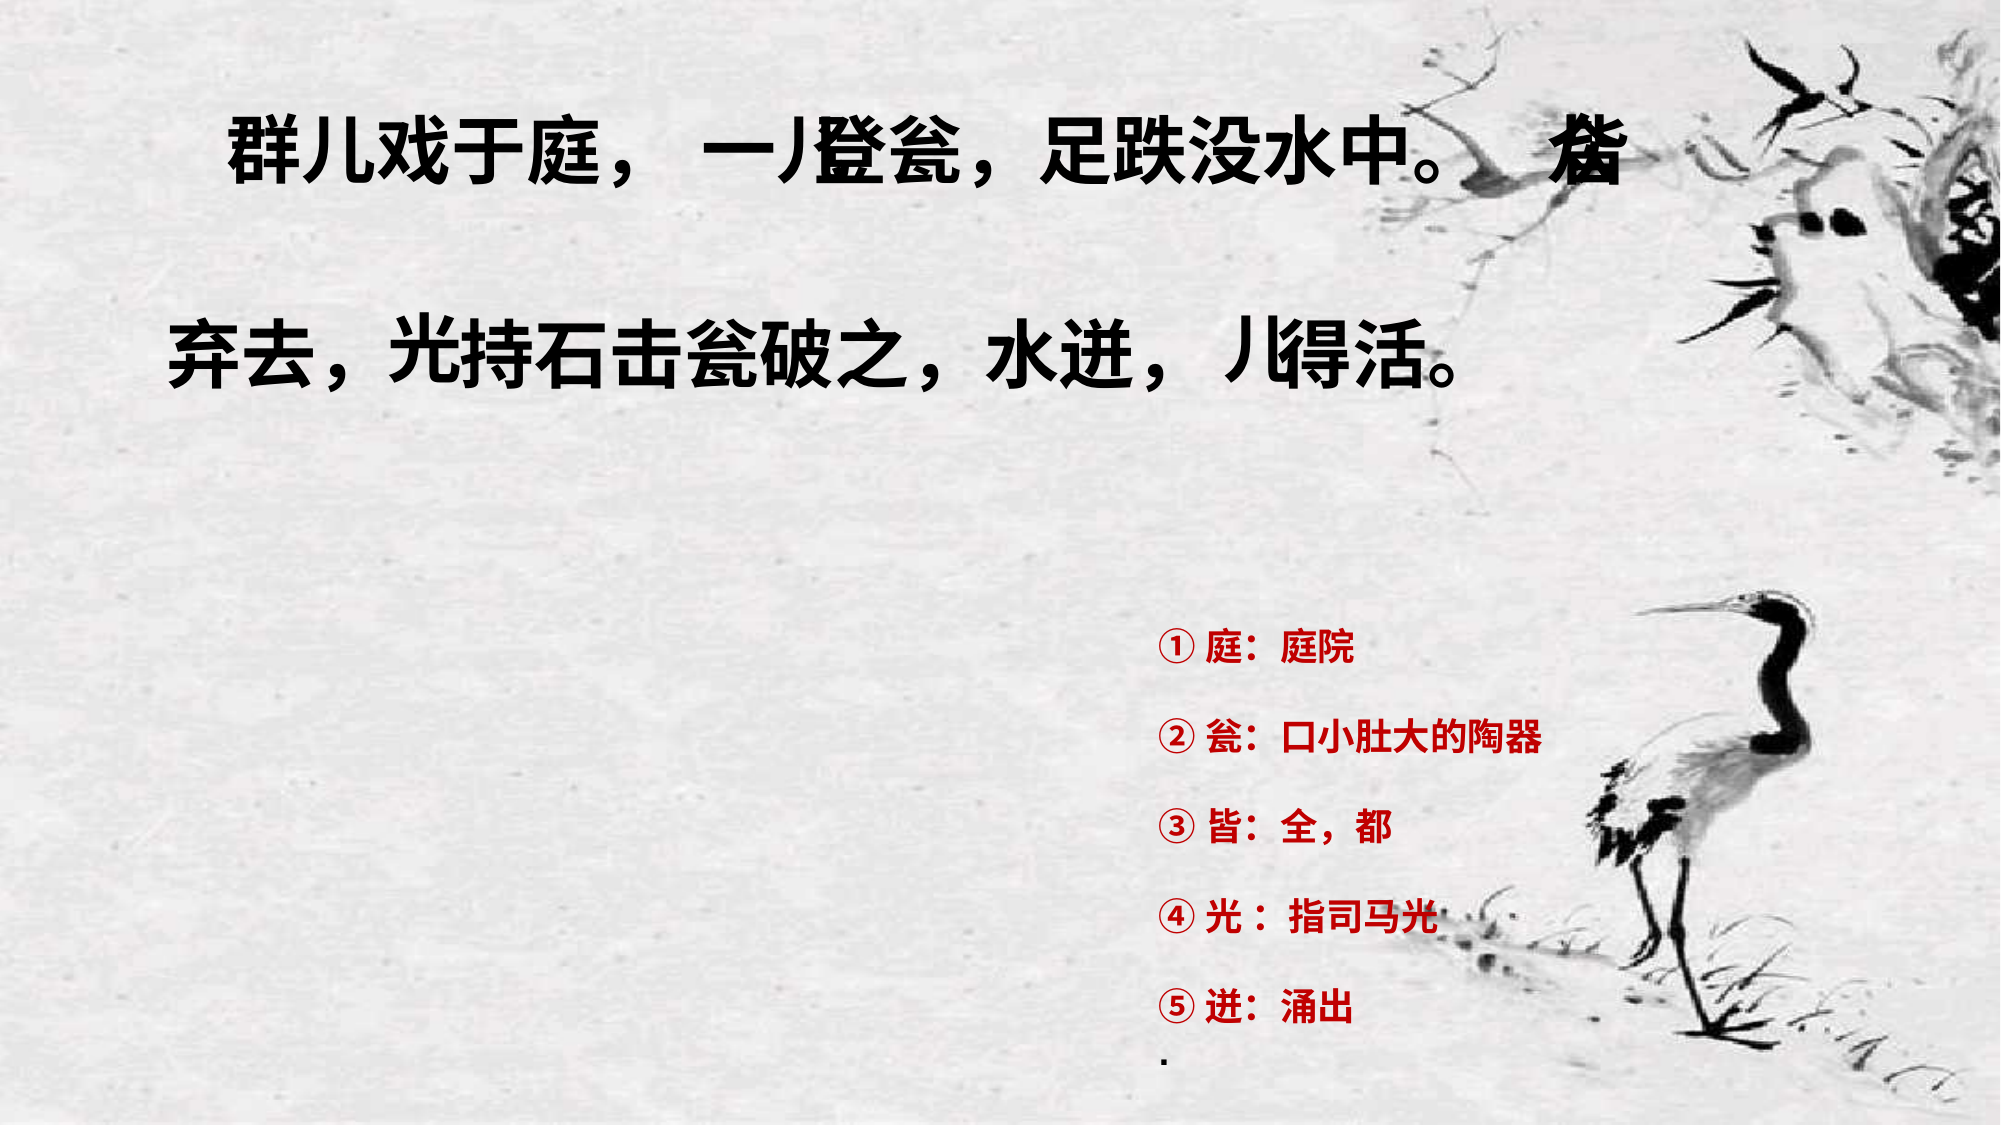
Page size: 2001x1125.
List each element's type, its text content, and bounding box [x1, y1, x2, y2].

text_box 儿 [1208, 293, 1332, 399]
text_box 众 [1530, 95, 1673, 201]
list 戏于庭， 登瓮，足跌没水中。 皆 弃去， 持石击瓮破之，水迸， 得活。 [151, 25, 1877, 1011]
text_box 群儿 [212, 95, 442, 201]
picture [0, 0, 2001, 1125]
text_box 一儿 [686, 95, 881, 201]
text_box 光 [372, 293, 519, 399]
text_box ①庭：庭院 ②瓮：口小肚大的陶器 ③皆：全，都 ④光 ：指司马光 ⑤迸：涌出 . [1143, 616, 1863, 1081]
